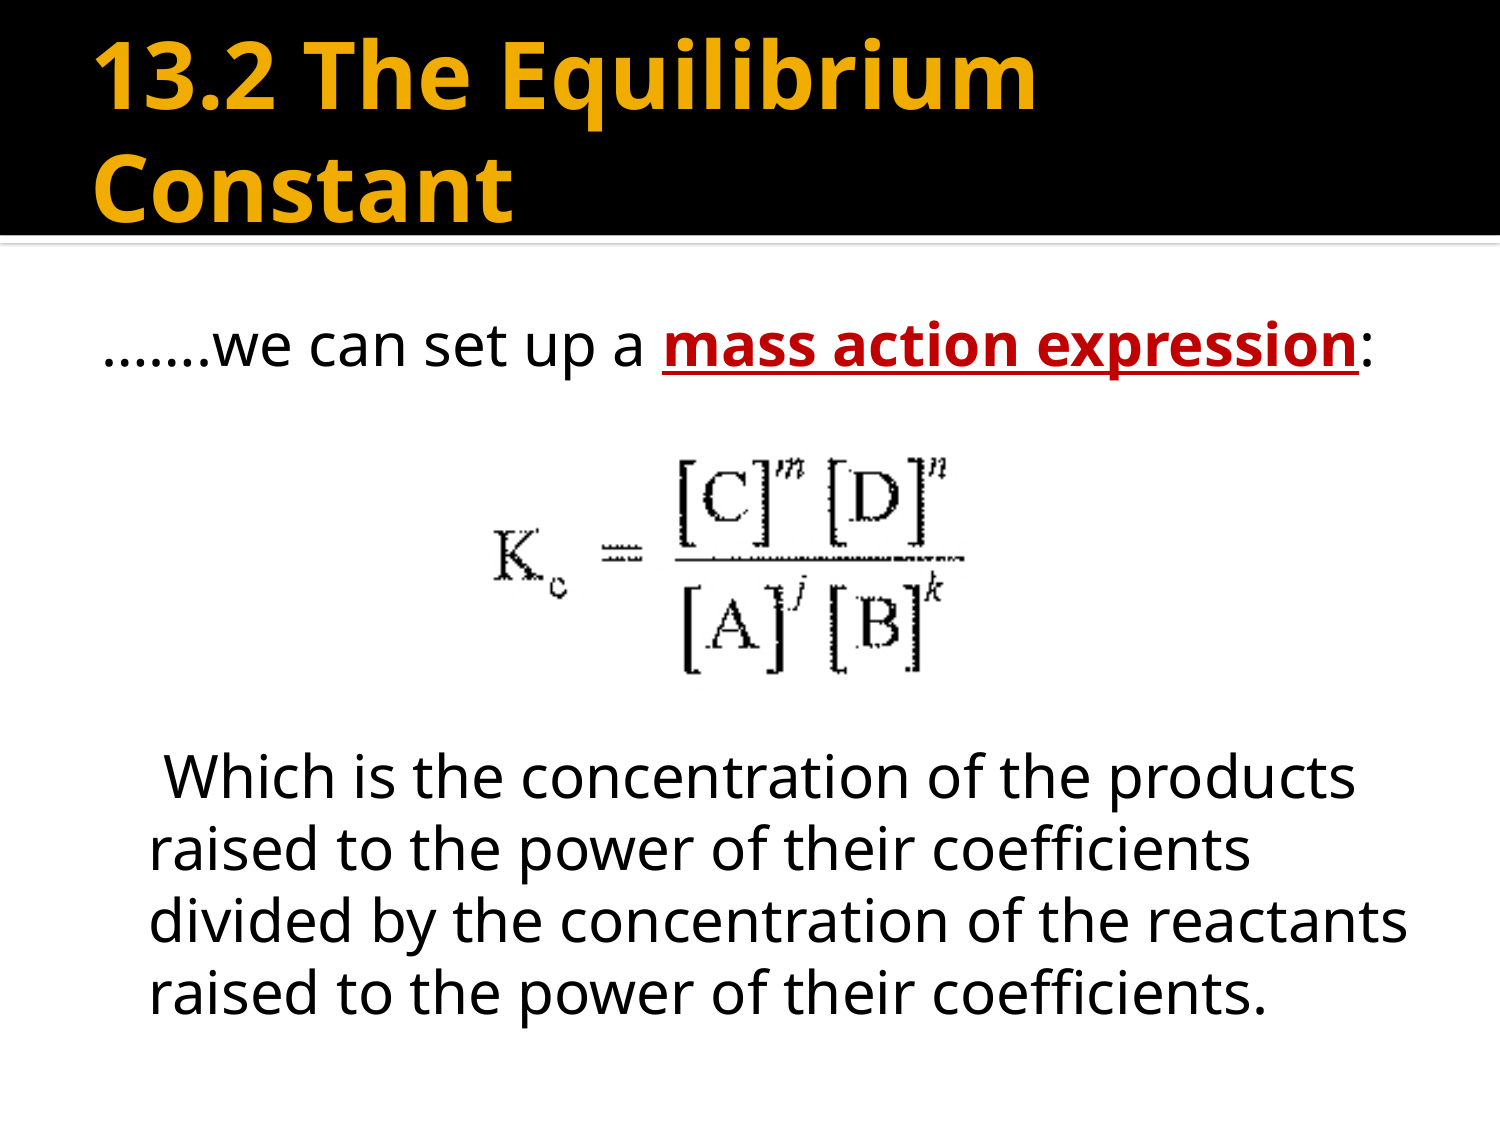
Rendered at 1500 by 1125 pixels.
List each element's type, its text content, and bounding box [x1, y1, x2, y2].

list …….we can set up a mass action expression: Which is the concentration of the products raised to the power of their coefficients divided by the concentration of the reactants raised to the power of their coefficients. [75, 291, 1425, 1050]
picture [437, 412, 1013, 700]
title 13.2 The Equilibrium Constant [75, 25, 1425, 231]
